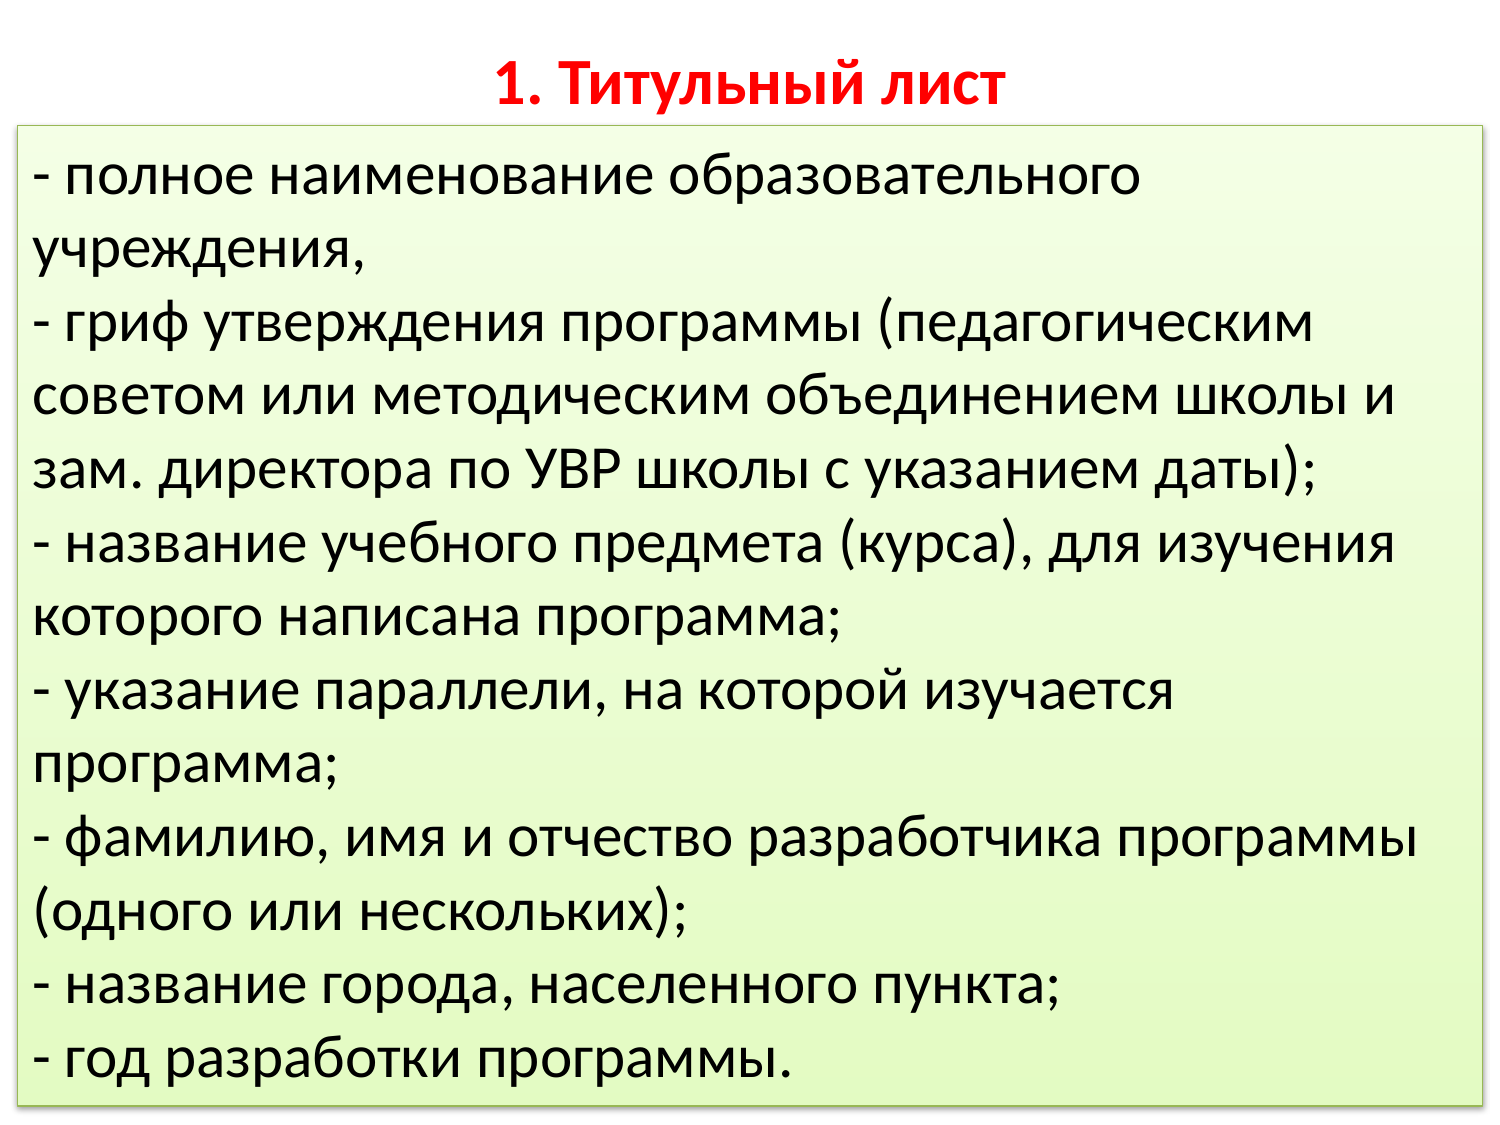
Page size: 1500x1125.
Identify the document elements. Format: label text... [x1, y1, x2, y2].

subtitle - полное наименование образовательного учреждения, - гриф утверждения программы (педагогическим советом или методическим объединением школы и зам. директора по УВР школы с указанием даты); - название учебного предмета (курса), для изучения которого написана программа; - указание параллели, на которой изучается программа; - фамилию, имя и отчество разработчика программы (одного или нескольких); - название города, населенного пункта; - год разработки программы. [17, 125, 1483, 1107]
title 1. Титульный лист [112, 31, 1388, 123]
